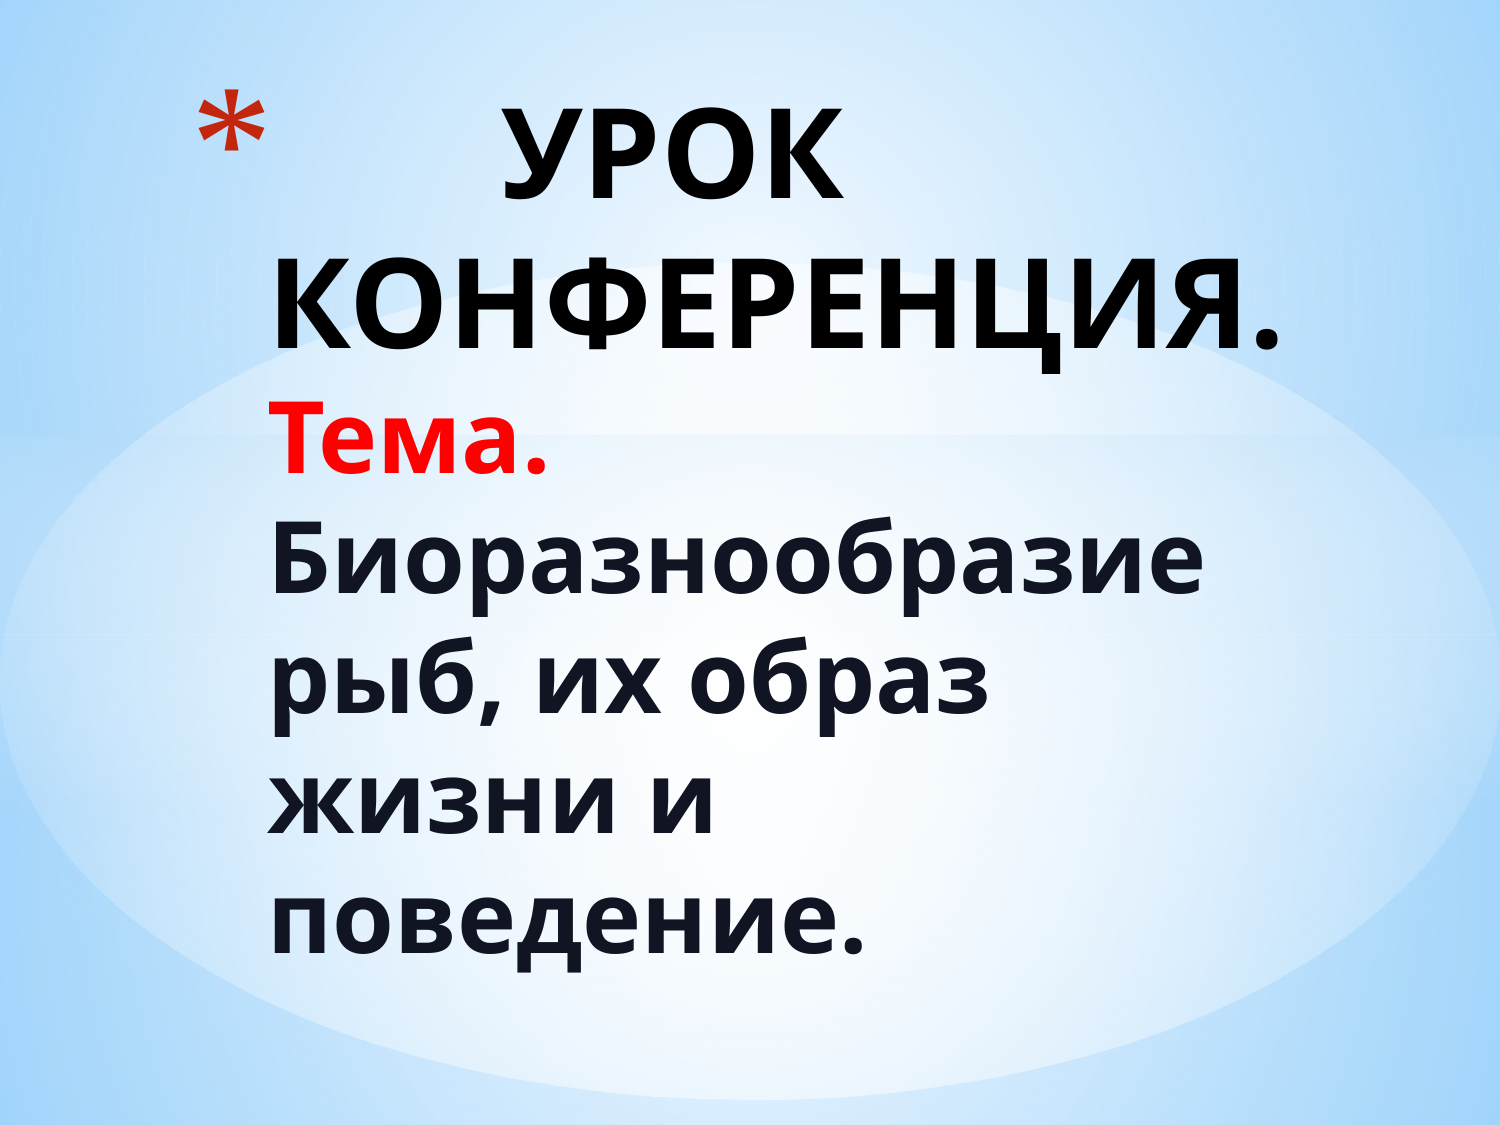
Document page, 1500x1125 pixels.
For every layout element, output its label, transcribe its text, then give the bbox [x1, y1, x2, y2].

title УРОК КОНФЕРЕНЦИЯ. Тема. Биоразнообразие рыб, их образ жизни и поведение. [147, 66, 1325, 1035]
